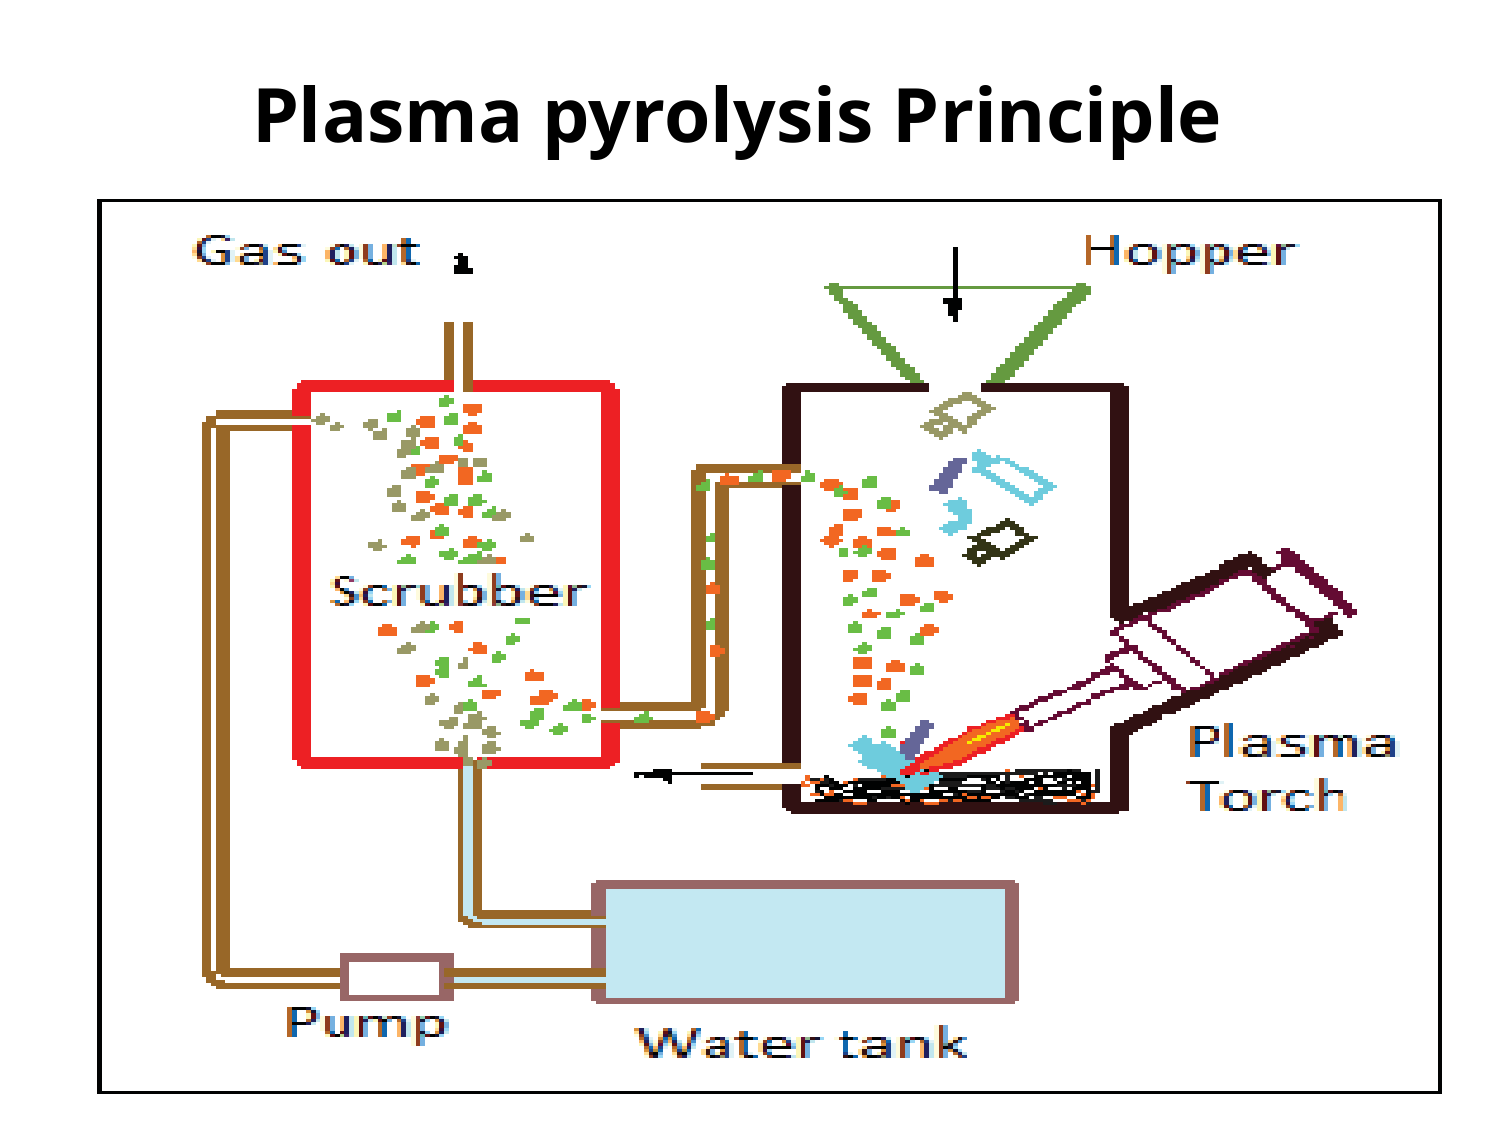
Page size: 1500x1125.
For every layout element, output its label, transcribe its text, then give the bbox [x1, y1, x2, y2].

title Plasma pyrolysis Principle [62, 50, 1413, 187]
picture [49, 187, 1500, 1125]
